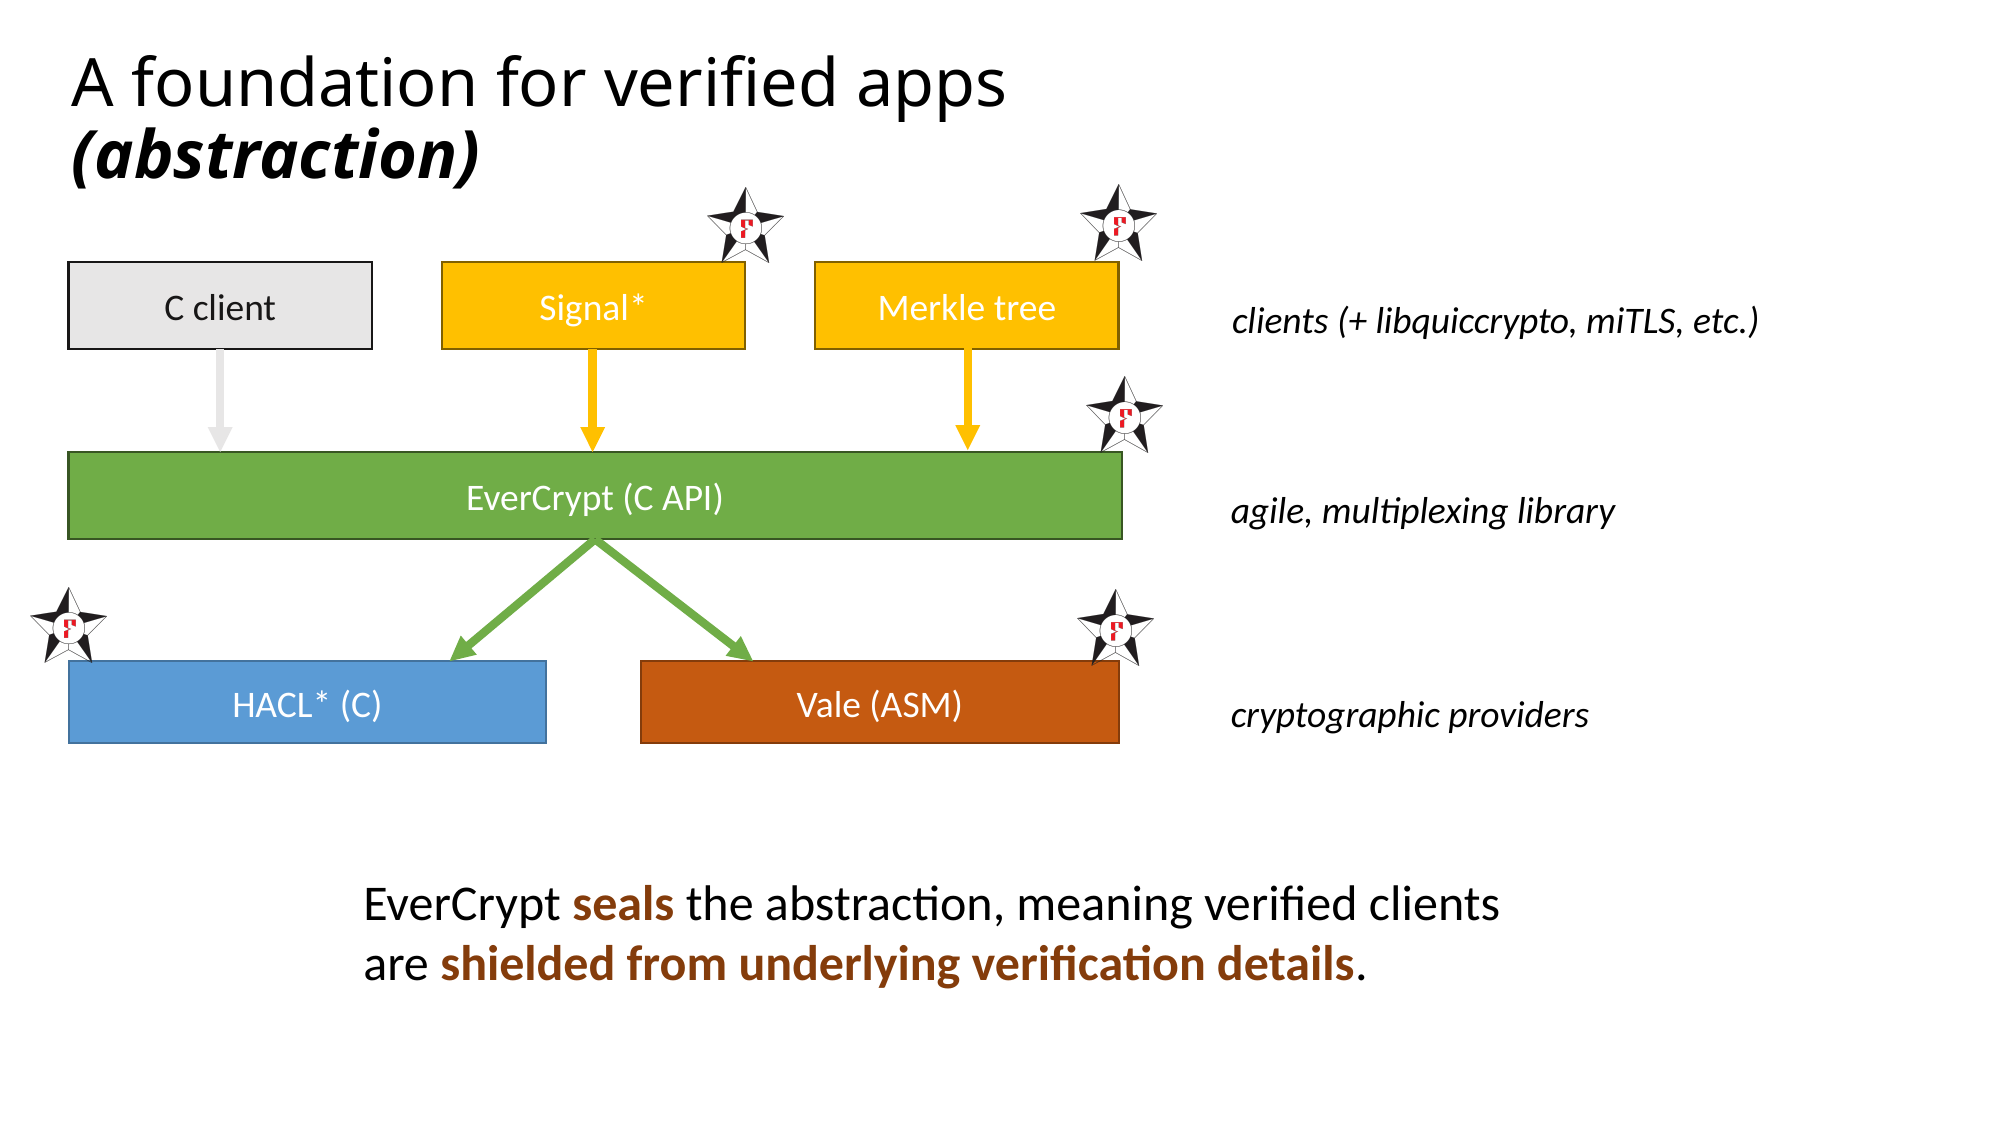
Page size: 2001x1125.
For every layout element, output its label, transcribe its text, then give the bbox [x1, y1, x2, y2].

picture [30, 587, 107, 663]
text_box EverCrypt (C API) [67, 451, 1123, 540]
picture [1077, 589, 1154, 666]
text_box HACL* (C) [68, 660, 547, 744]
picture [1086, 376, 1163, 453]
text_box Merkle tree [814, 261, 1120, 350]
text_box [595, 539, 753, 662]
picture [707, 187, 784, 263]
text_box cryptographic providers [1216, 682, 1605, 743]
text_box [449, 539, 595, 662]
title A foundation for verified apps (abstraction) [56, 12, 1782, 230]
text_box clients (+ libquiccrypto, miTLS, etc.) [1217, 288, 1784, 349]
picture [1080, 184, 1157, 261]
text_box C client [67, 261, 373, 350]
text_box EverCrypt seals the abstraction, meaning verified clients are shielded from underlying verification details. [348, 863, 1586, 998]
text_box Vale (ASM) [640, 660, 1120, 744]
text_box Signal* [441, 261, 746, 350]
text_box agile, multiplexing library [1216, 478, 1631, 539]
